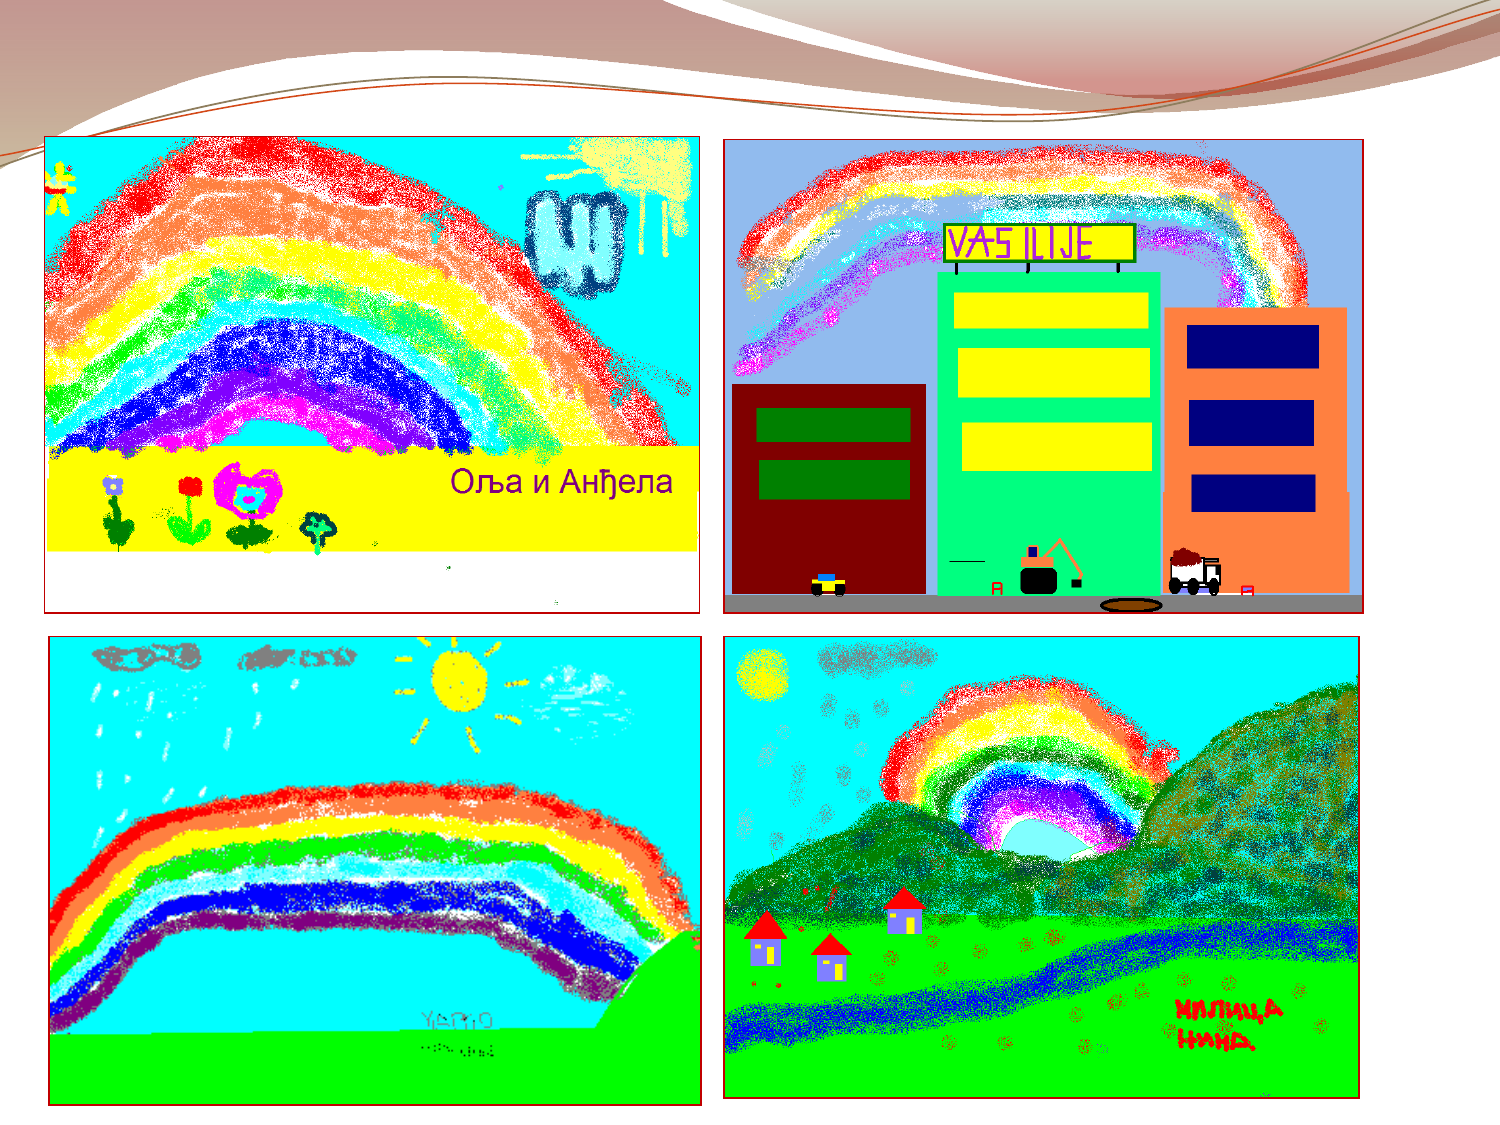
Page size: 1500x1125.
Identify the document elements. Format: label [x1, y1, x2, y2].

picture [44, 137, 700, 613]
picture [724, 139, 1363, 613]
list [724, 637, 1359, 1098]
picture [49, 637, 701, 1105]
